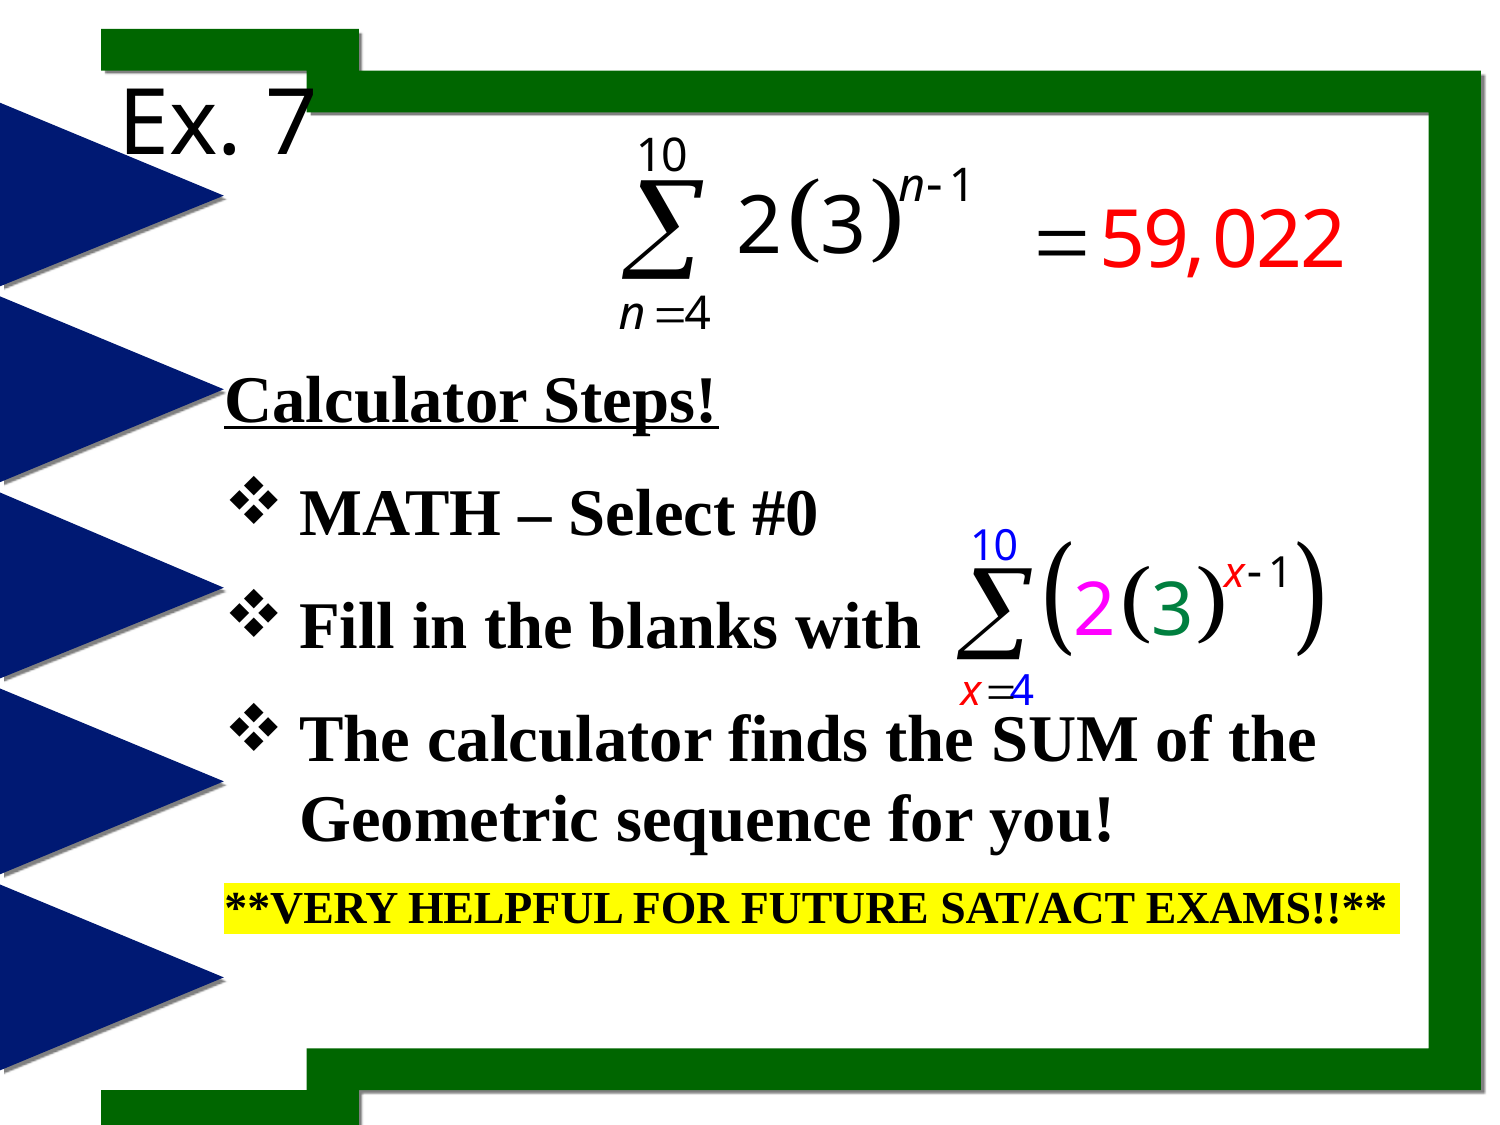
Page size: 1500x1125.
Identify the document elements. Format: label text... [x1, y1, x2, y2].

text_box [605, 118, 988, 355]
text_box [945, 511, 1330, 723]
text_box Ex. 7 [103, 53, 1292, 183]
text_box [1017, 193, 1361, 302]
text_box Calculator Steps! MATH – Select #0 Fill in the blanks with The calculator finds the SUM of the Geometric sequence for you! **VERY HELPFUL FOR FUTURE SAT/ACT EXAMS!!** [209, 347, 1445, 941]
